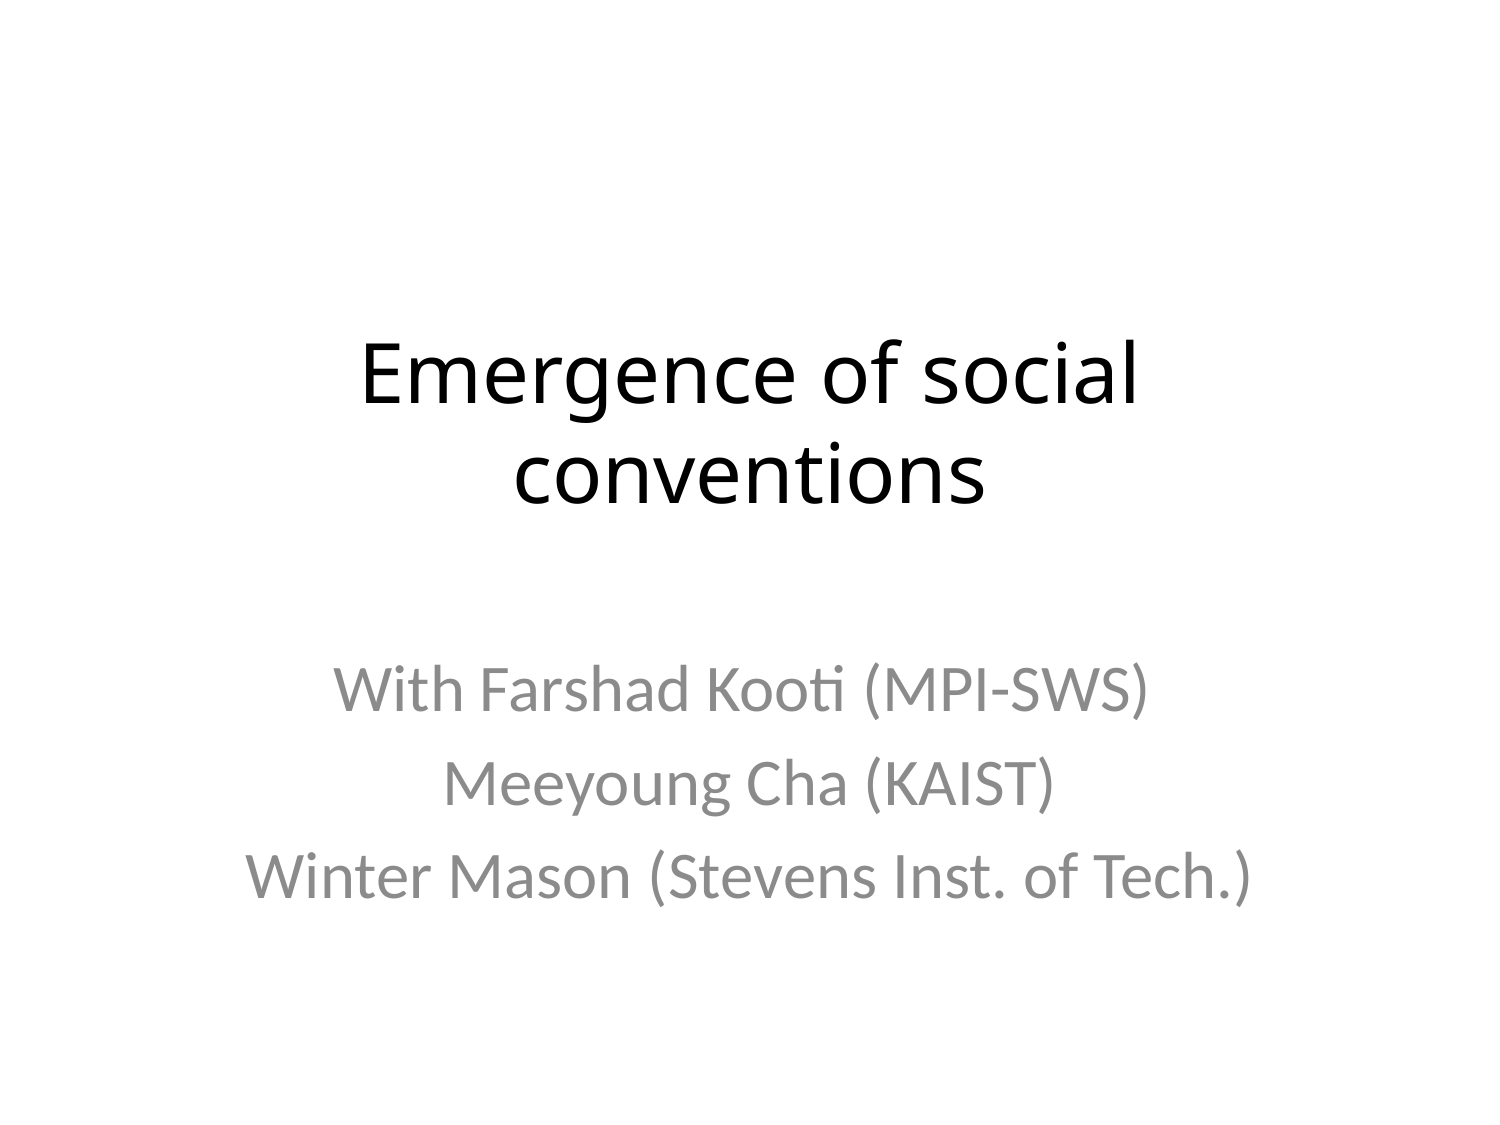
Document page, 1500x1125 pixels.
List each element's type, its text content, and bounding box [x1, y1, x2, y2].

subtitle With Farshad Kooti (MPI-SWS) Meeyoung Cha (KAIST) Winter Mason (Stevens Inst. of Tech.) [225, 637, 1275, 925]
title Emergence of social conventions [112, 299, 1388, 542]
